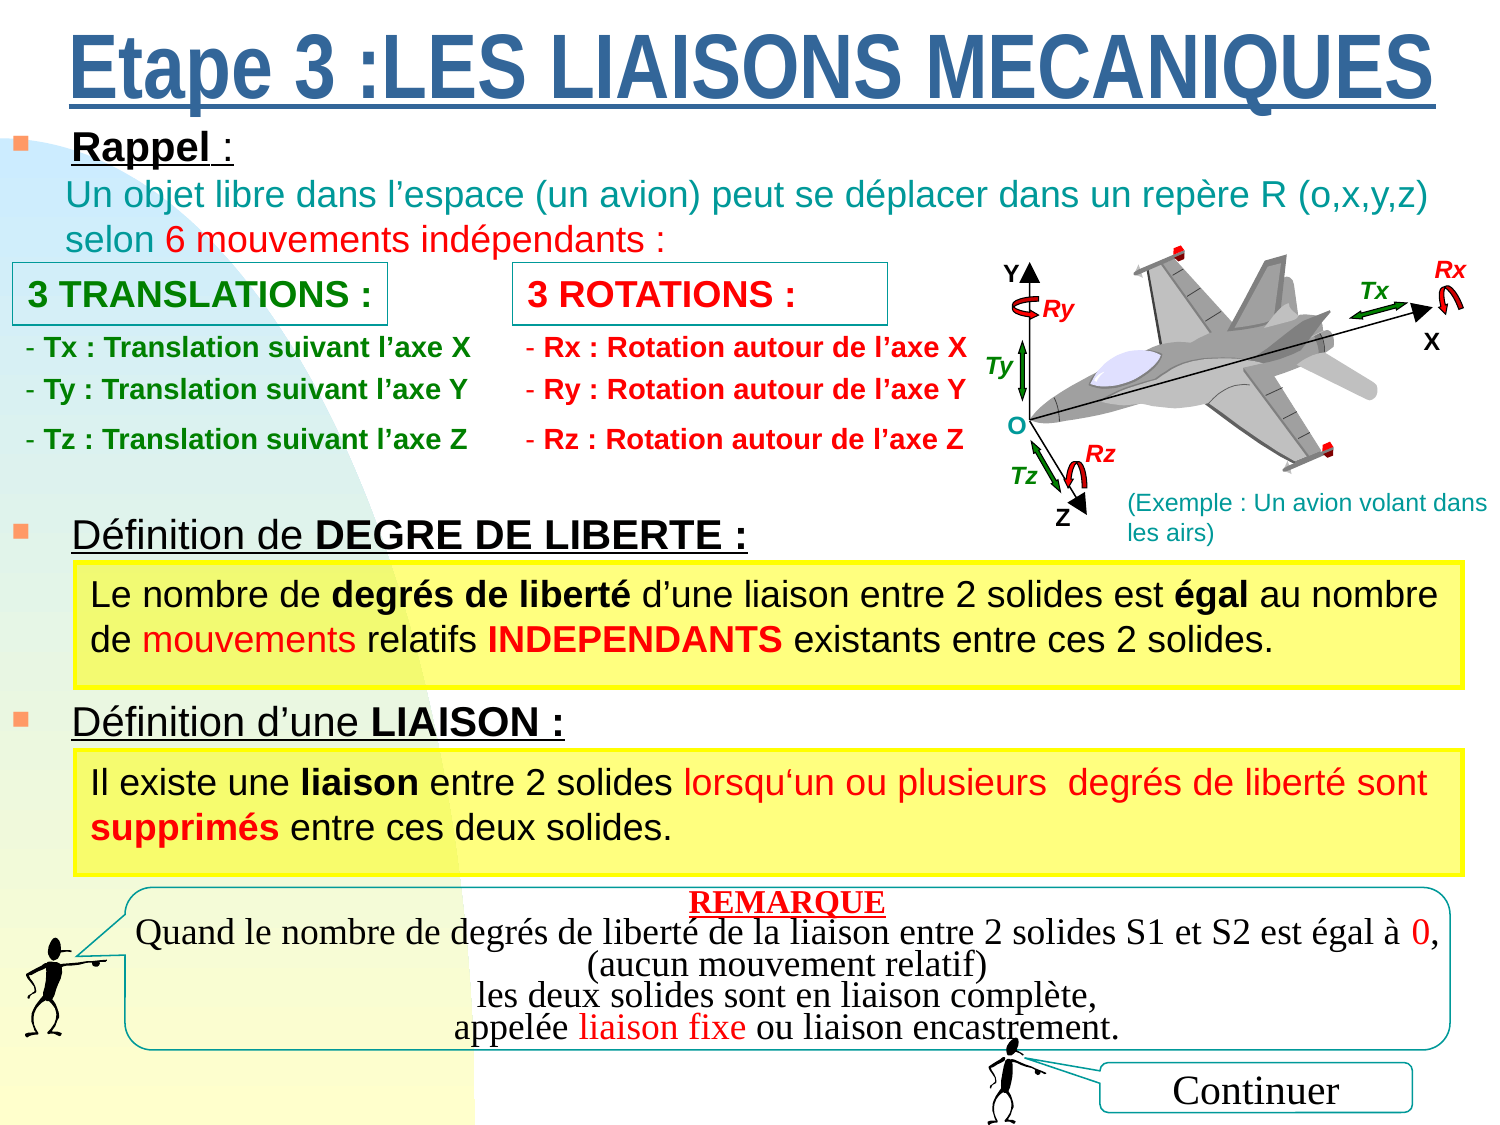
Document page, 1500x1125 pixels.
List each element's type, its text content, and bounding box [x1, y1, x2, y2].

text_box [24, 887, 1450, 1050]
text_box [974, 341, 1027, 400]
text_box Définition d’une LIAISON : [0, 687, 1100, 763]
text_box Un objet libre dans l’espace (un avion) peut se déplacer dans un repère R (o,x,y,z) selon 6 mouvements indépendants : [50, 162, 1500, 263]
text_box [1063, 437, 1125, 488]
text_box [999, 437, 1050, 496]
text_box Etape 3 :LES LIAISONS MECANIQUES [53, 0, 1451, 125]
text_box 3 TRANSLATIONS : [12, 262, 413, 312]
text_box 3 ROTATIONS : [512, 262, 913, 312]
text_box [981, 245, 1500, 538]
text_box - Rx : Rotation autour de l’axe X [462, 312, 981, 362]
text_box - Rz : Rotation autour de l’axe Z [462, 412, 981, 475]
text_box Définition de DEGRE DE LIBERTE : [0, 499, 1100, 575]
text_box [1012, 292, 1083, 325]
text_box Rappel : [0, 112, 313, 163]
picture [987, 1037, 1047, 1125]
text_box Continuer [1047, 1061, 1413, 1113]
text_box - Tx : Translation suivant l’axe X [0, 312, 462, 362]
text_box - Ry : Rotation autour de l’axe Y [462, 362, 981, 412]
text_box - Tz : Translation suivant l’axe Z [0, 412, 462, 475]
text_box Le nombre de degrés de liberté d’une liaison entre 2 solides est égal au nombre de mouvements relatifs INDEPENDANTS existants entre ces 2 solides. [75, 562, 1463, 688]
text_box - Ty : Translation suivant l’axe Y [0, 362, 462, 412]
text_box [1349, 274, 1408, 315]
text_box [1426, 253, 1475, 313]
text_box Il existe une liaison entre 2 solides lorsqu‘un ou plusieurs degrés de liberté sont supprimés entre ces deux solides. [75, 750, 1463, 875]
